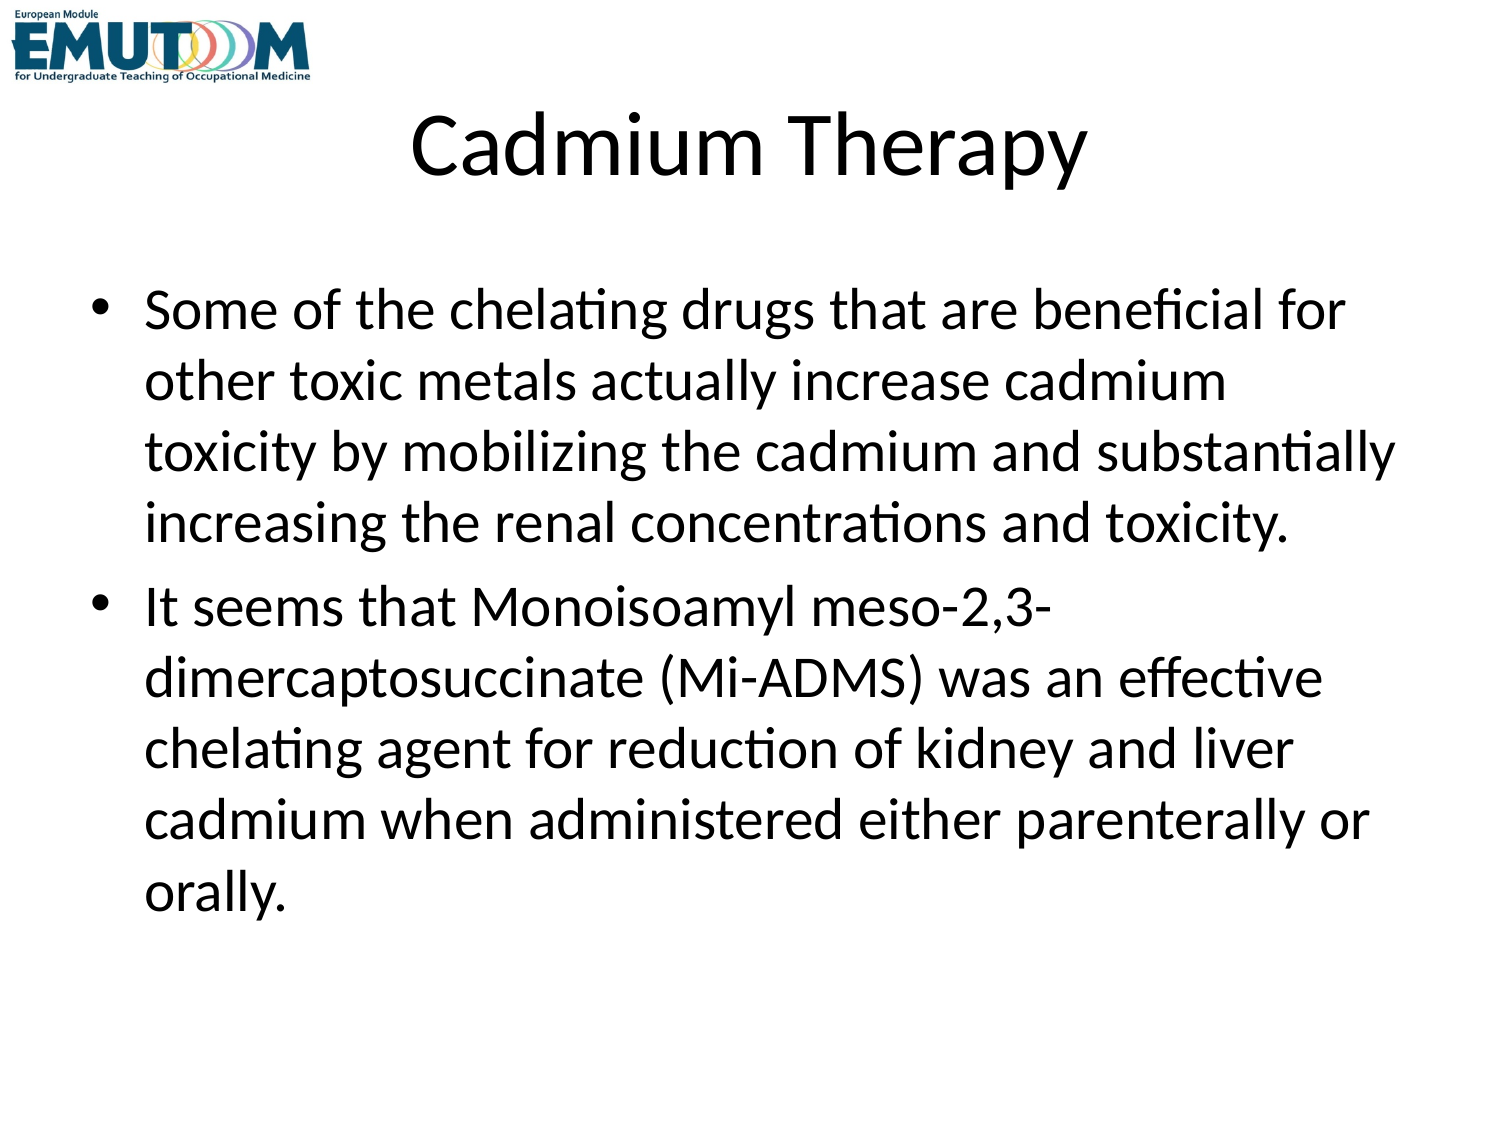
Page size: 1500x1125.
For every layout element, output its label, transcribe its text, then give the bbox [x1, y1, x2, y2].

list Some of the chelating drugs that are beneficial for other toxic metals actually increase cadmium toxicity by mobilizing the cadmium and substantially increasing the renal concentrations and toxicity. It seems that Monoisoamyl meso-2,3-dimercaptosuccinate (Mi-ADMS) was an effective chelating agent for reduction of kidney and liver cadmium when administered either parenterally or orally. [75, 262, 1425, 1005]
picture [0, 0, 313, 90]
title Cadmium Therapy [75, 45, 1425, 233]
